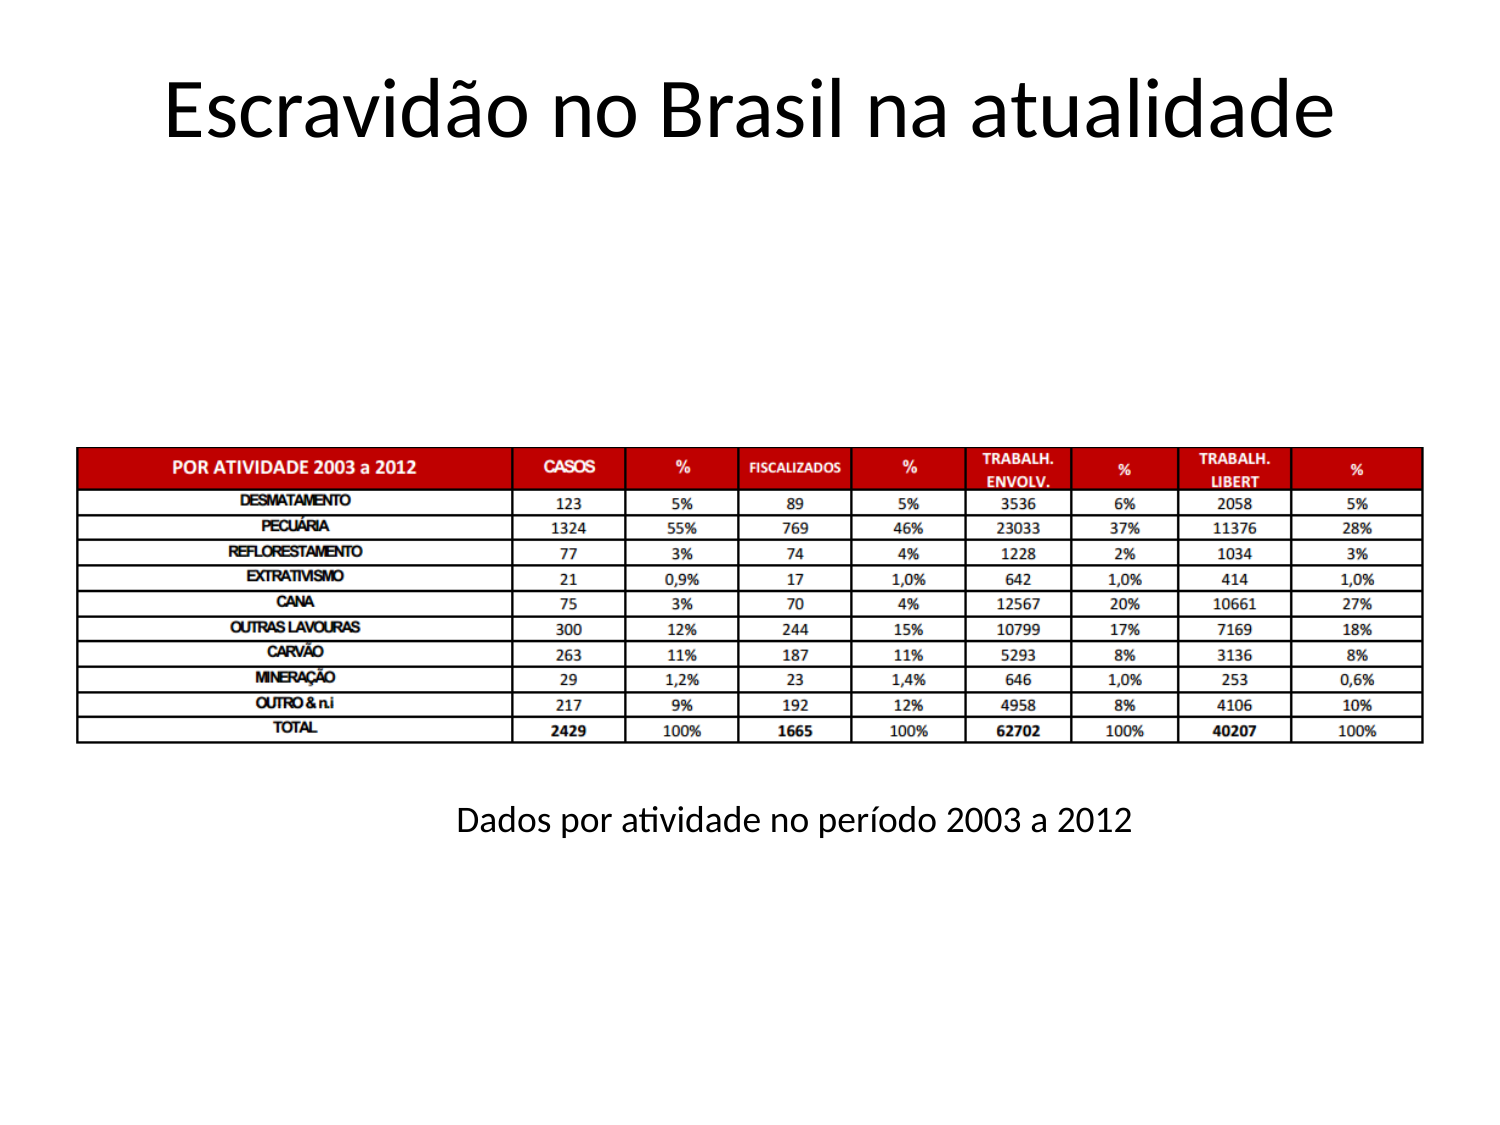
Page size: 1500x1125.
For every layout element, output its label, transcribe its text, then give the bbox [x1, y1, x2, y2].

title Escravidão no Brasil na atualidade [75, 45, 1425, 163]
text_box Dados por atividade no período 2003 a 2012 [441, 787, 1148, 848]
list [74, 447, 1426, 745]
